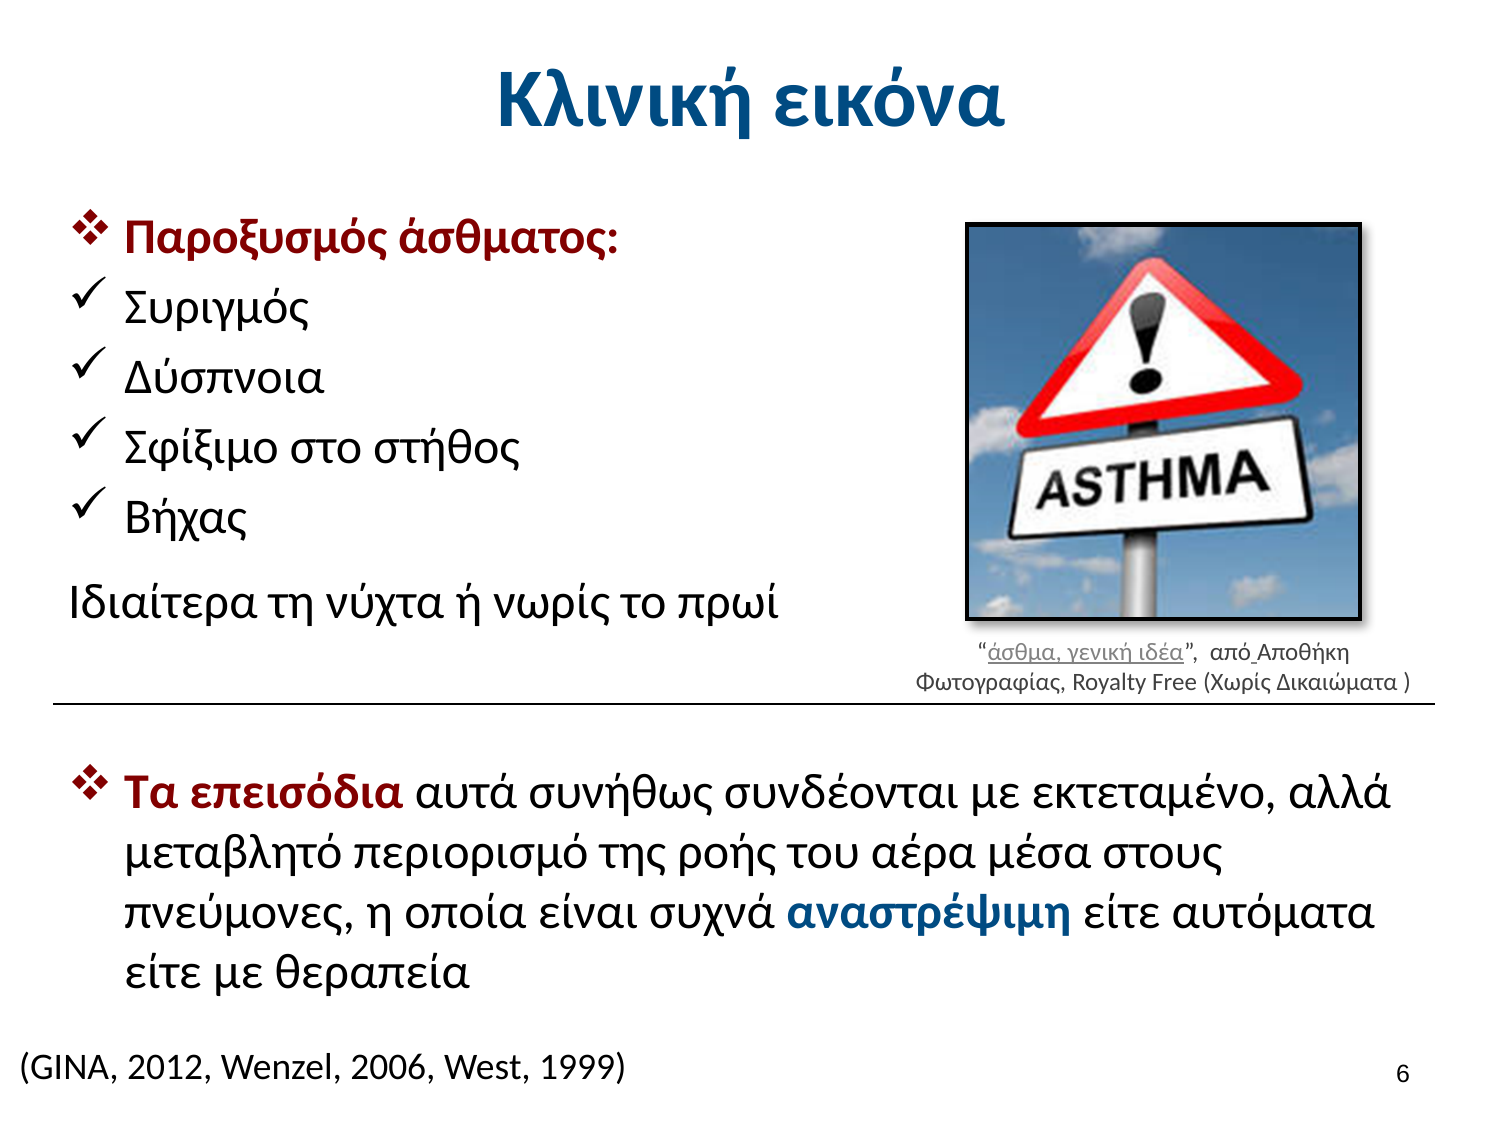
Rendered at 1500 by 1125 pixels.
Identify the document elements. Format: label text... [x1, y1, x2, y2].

list Παροξυσμός άσθματος: Συριγμός Δύσπνοια Σφίξιμο στο στήθος Βήχας Ιδιαίτερα τη νύχτα ή νωρίς το πρωί [53, 196, 882, 657]
slide_number 5 [1074, 1042, 1425, 1103]
title Κλινική εικόνα [76, 19, 1427, 169]
text_box “άσθμα, γενική ιδέα”, από Αποθήκη Φωτογραφίας, Royalty Free (Χωρίς Δικαιώματα ) [891, 628, 1436, 703]
text_box (GINA, 2012, Wenzel, 2006, West, 1999) [3, 1034, 642, 1095]
picture [968, 226, 1359, 618]
text_box Τα επεισόδια αυτά συνήθως συνδέονται με εκτεταμένο, αλλά μεταβλητό περιορισμό της ροής του αέρα μέσα στους πνεύμονες, η οποία είναι συχνά αναστρέψιμη είτε αυτόματα είτε με θεραπεία [53, 751, 1436, 1067]
